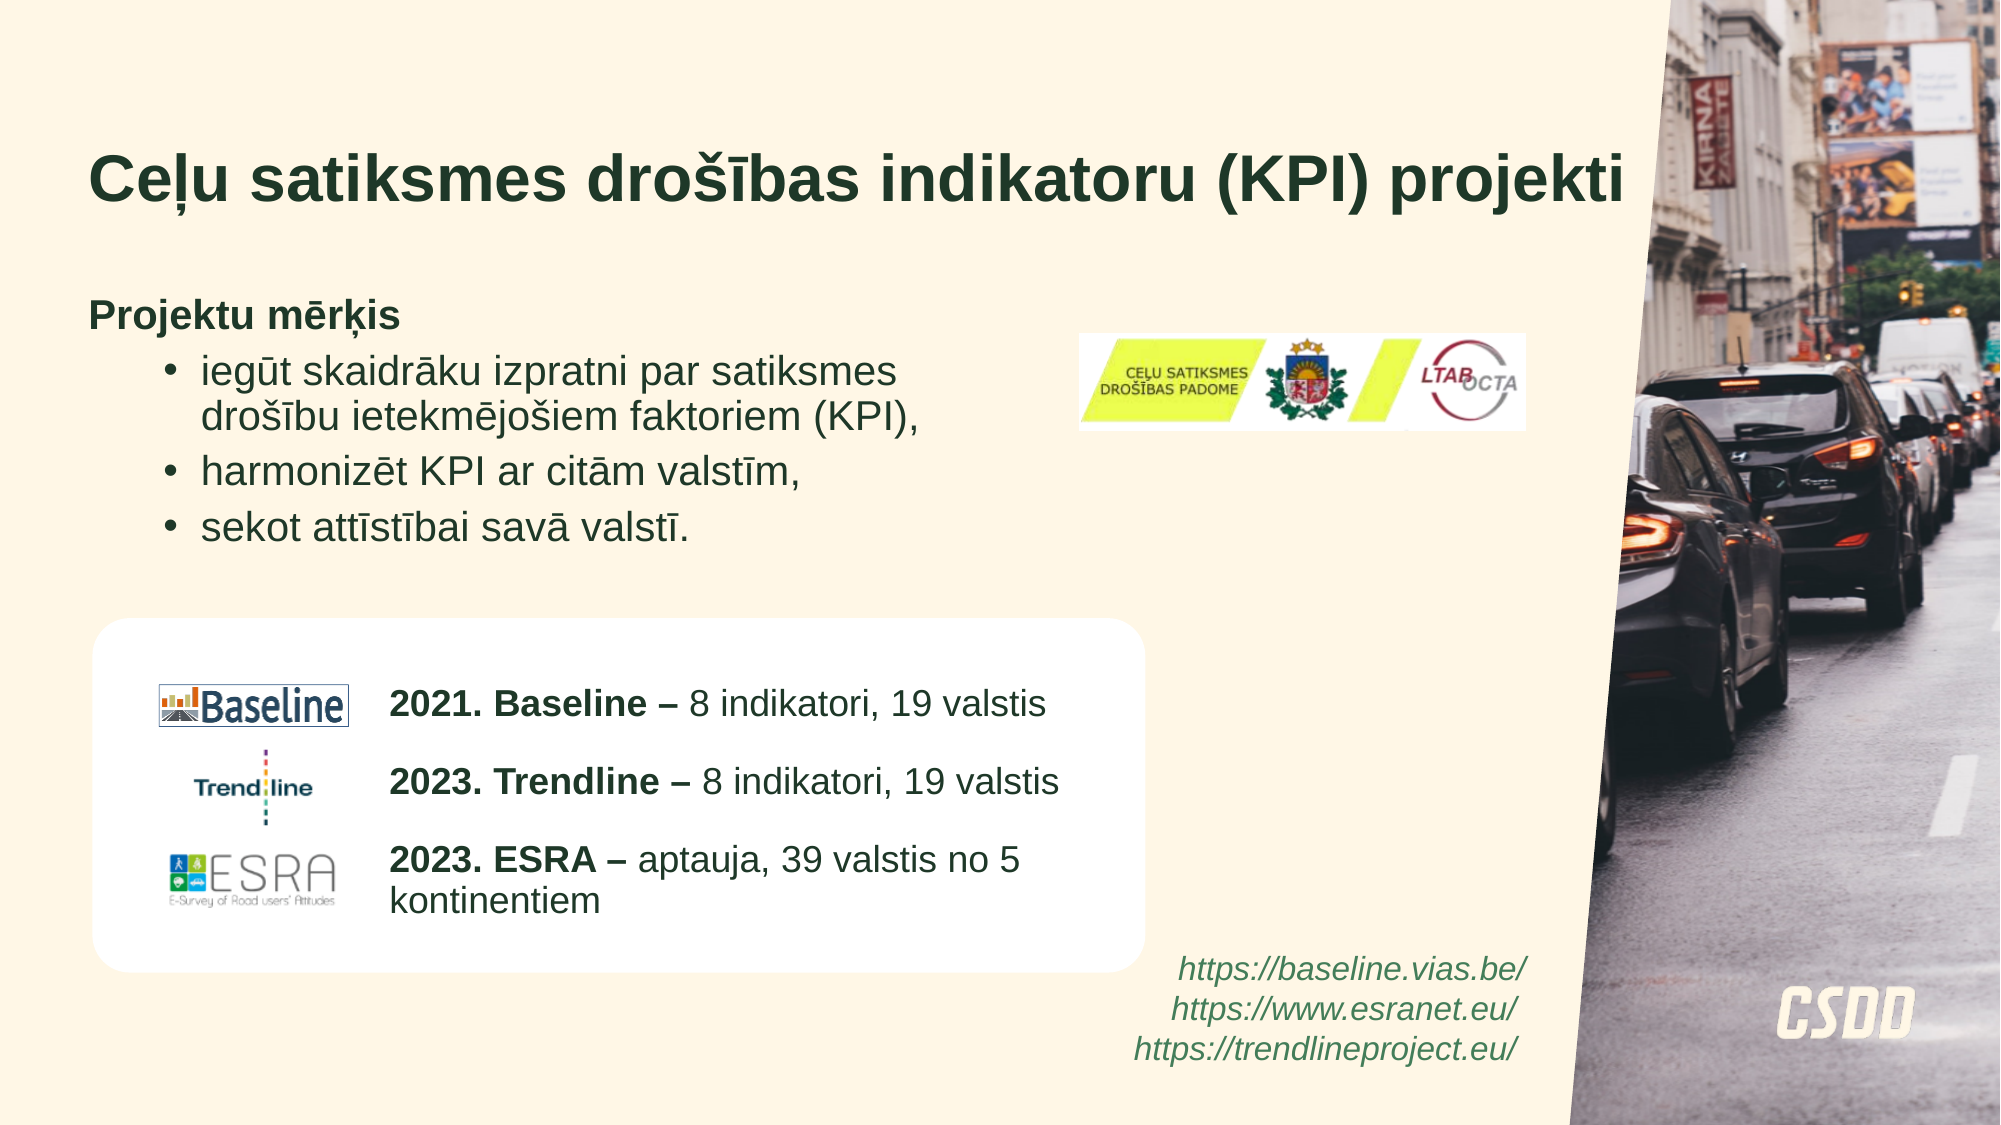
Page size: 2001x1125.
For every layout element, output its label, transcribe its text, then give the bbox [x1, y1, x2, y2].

picture [1568, 0, 2001, 1125]
picture [1079, 333, 1526, 431]
title Ceļu satiksmes drošības indikatoru (KPI) projekti [73, 66, 1568, 224]
picture [190, 743, 318, 831]
text_box 2021. Baseline – 8 indikatori, 19 valstis 2023. Trendline – 8 indikatori, 19 valstis 2023. ESRA – aptauja, 39 valstis no 5 kontinentiem [374, 648, 1146, 958]
text_box https://baseline.vias.be/ https://www.esranet.eu/ https://trendlineproject.eu/ [1105, 894, 1542, 1081]
text_box [91, 617, 1146, 974]
picture [160, 845, 346, 915]
list Projektu mērķis iegūt skaidrāku izpratni par satiksmes drošību ietekmējošiem faktoriem (KPI), harmonizēt KPI ar citām valstīm, sekot attīstībai savā valstī. [73, 244, 987, 600]
picture [157, 682, 351, 729]
